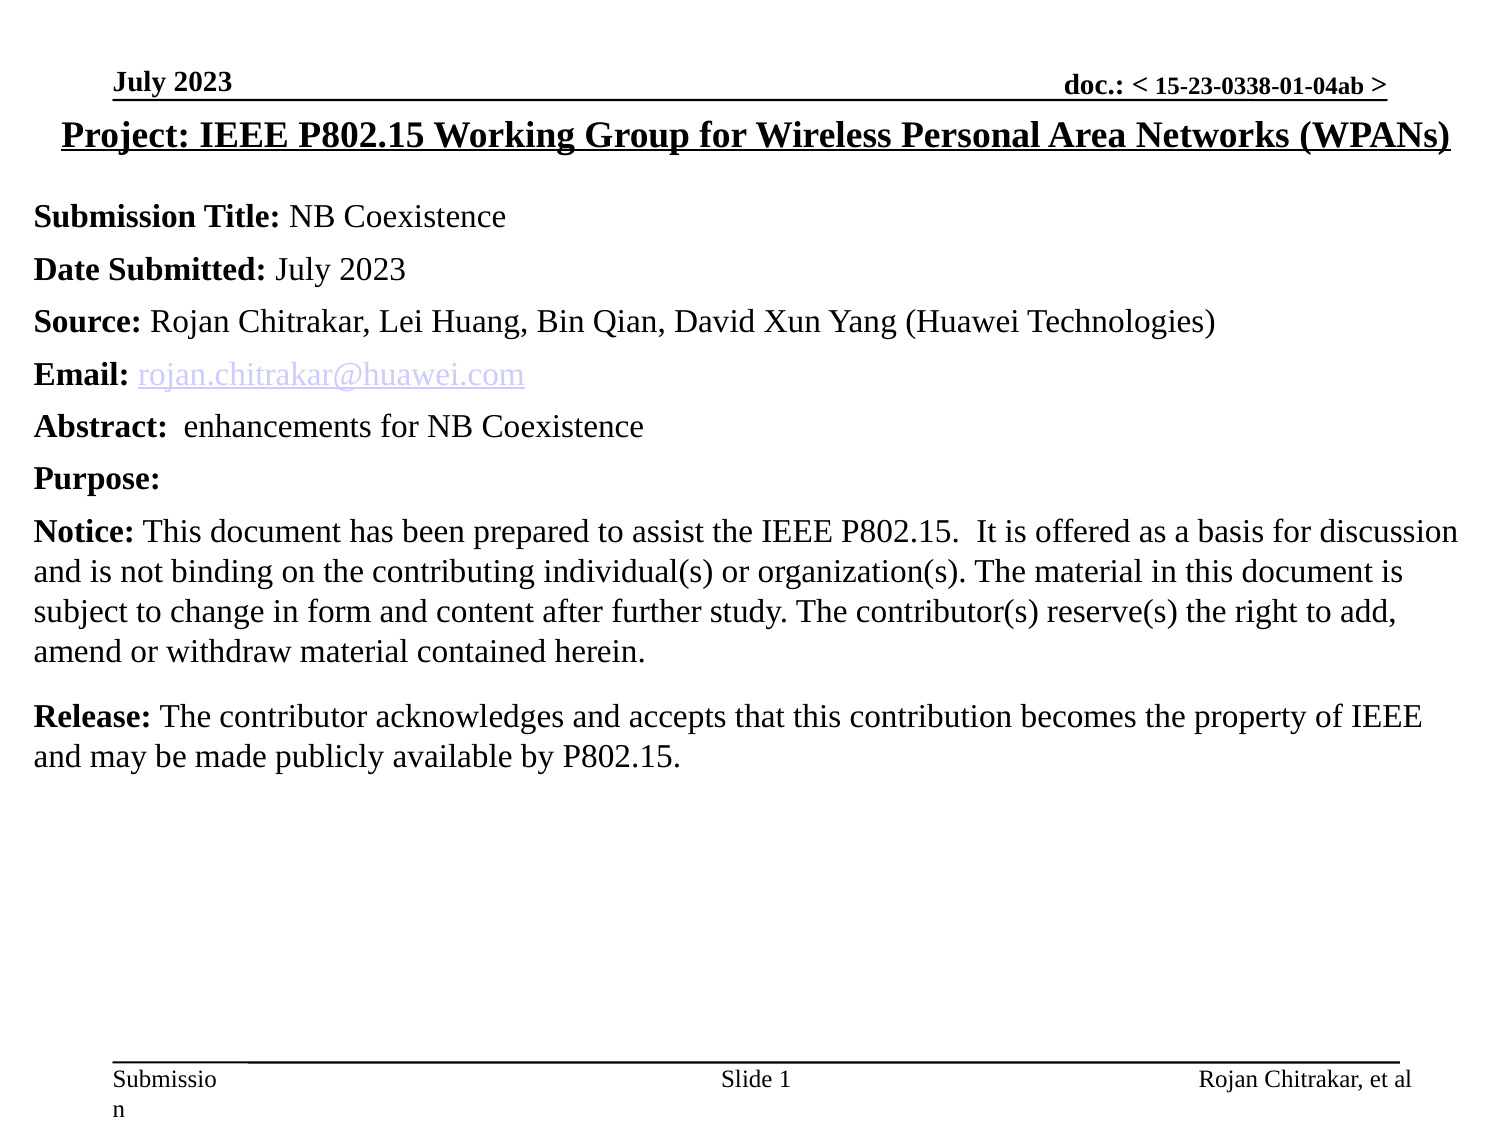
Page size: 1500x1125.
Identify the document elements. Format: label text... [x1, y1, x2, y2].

slide_number Slide 1 [712, 1062, 800, 1093]
text_box Project: IEEE P802.15 Working Group for Wireless Personal Area Networks (WPANs) Submission Title: NB Coexistence Date Submitted: July 2023 Source: Rojan Chitrakar, Lei Huang, Bin Qian, David Xun Yang (Huawei Technologies) Email: rojan.chitrakar@huawei.com Abstract: enhancements for NB Coexistence Purpose: Notice: This document has been prepared to assist the IEEE P802.15. It is offered as a basis for discussion and is not binding on the contributing individual(s) or organization(s). The material in this document is subject to change in form and content after further study. The contributor(s) reserve(s) the right to add, amend or withdraw material contained herein. Release: The contributor acknowledges and accepts that this contribution becomes the property of IEEE and may be made publicly available by P802.15. [18, 102, 1494, 782]
footer Rojan Chitrakar, et al [820, 1062, 1413, 1093]
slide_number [112, 62, 375, 98]
